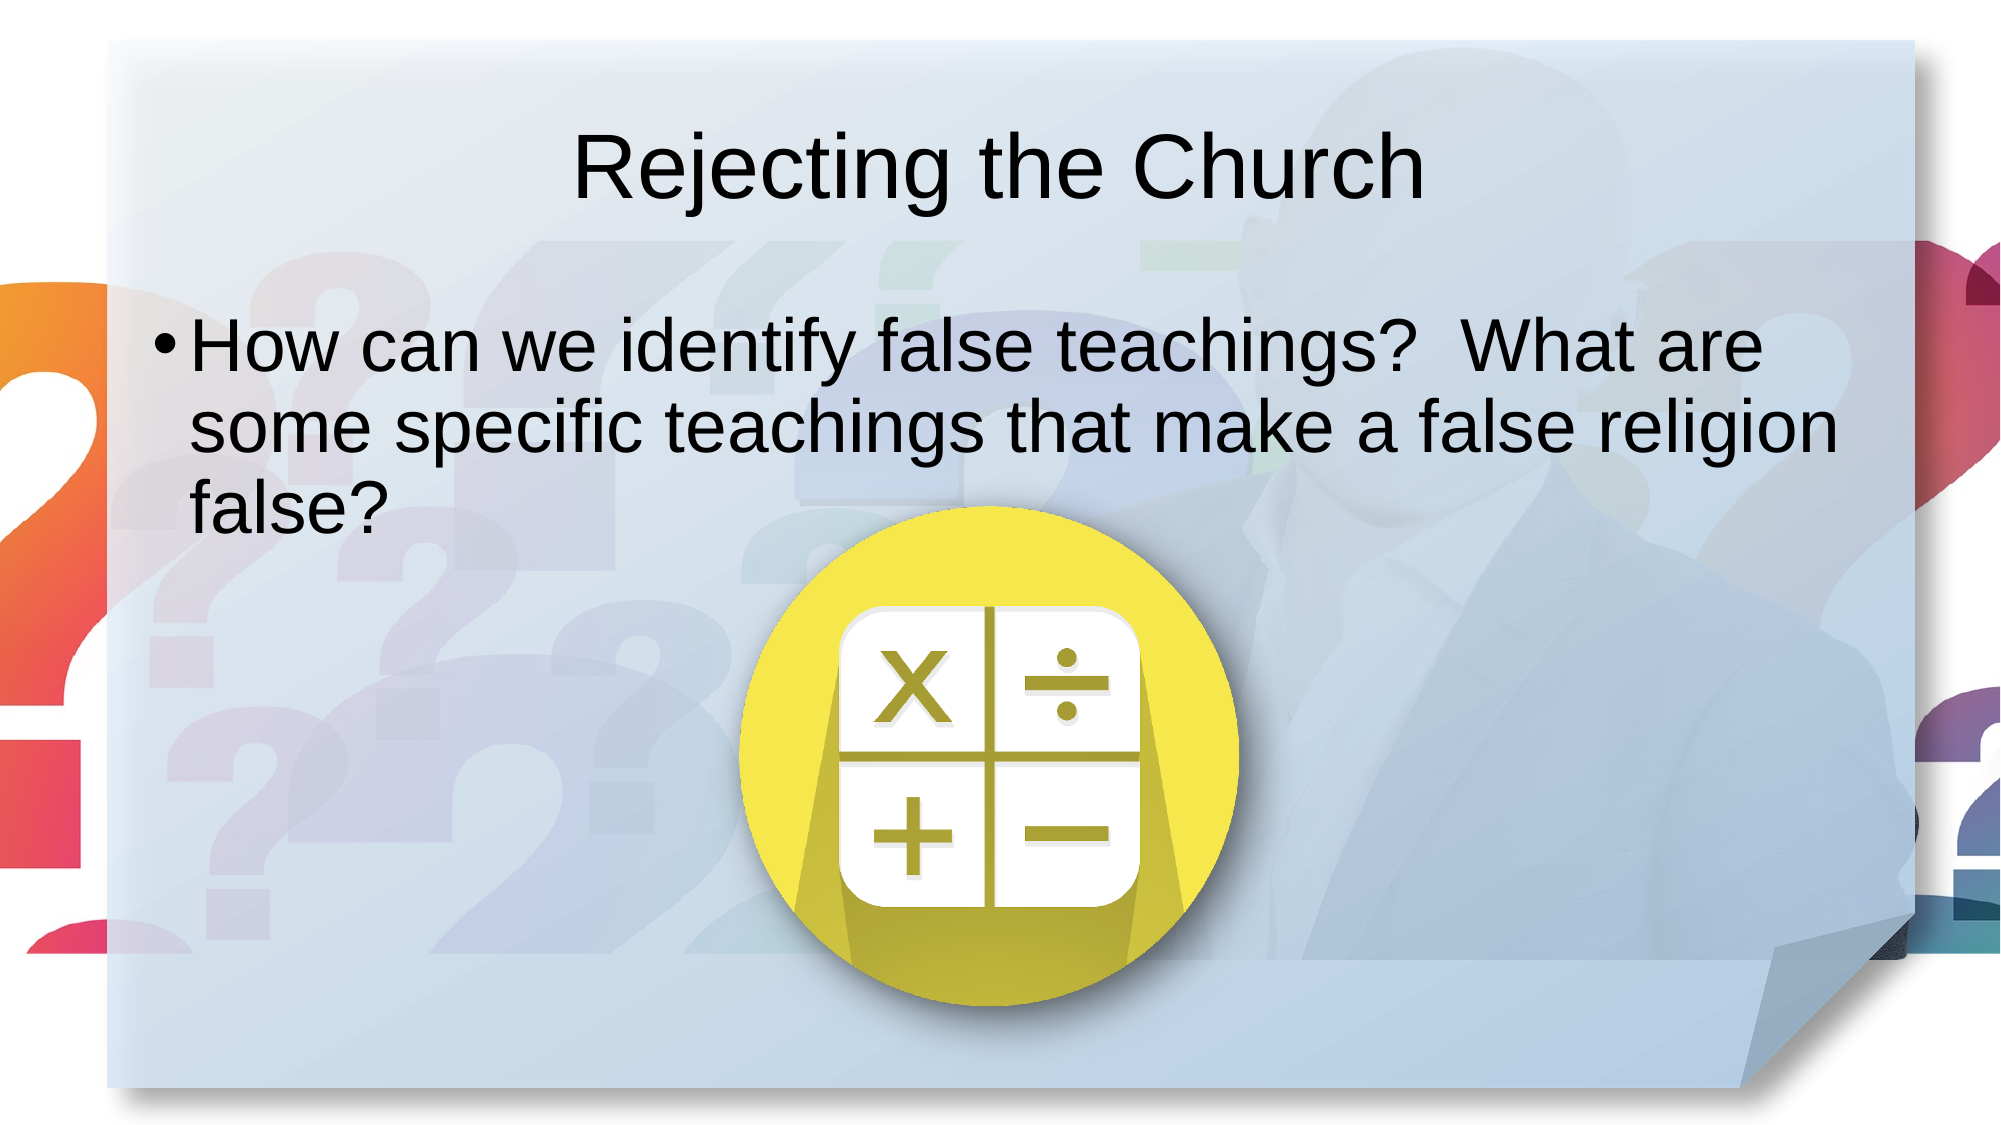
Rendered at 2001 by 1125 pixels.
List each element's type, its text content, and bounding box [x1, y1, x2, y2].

title Rejecting the Church [137, 59, 1863, 278]
picture [0, 0, 2001, 1125]
list How can we identify false teachings? What are some specific teachings that make a false religion false? [137, 299, 1863, 1014]
